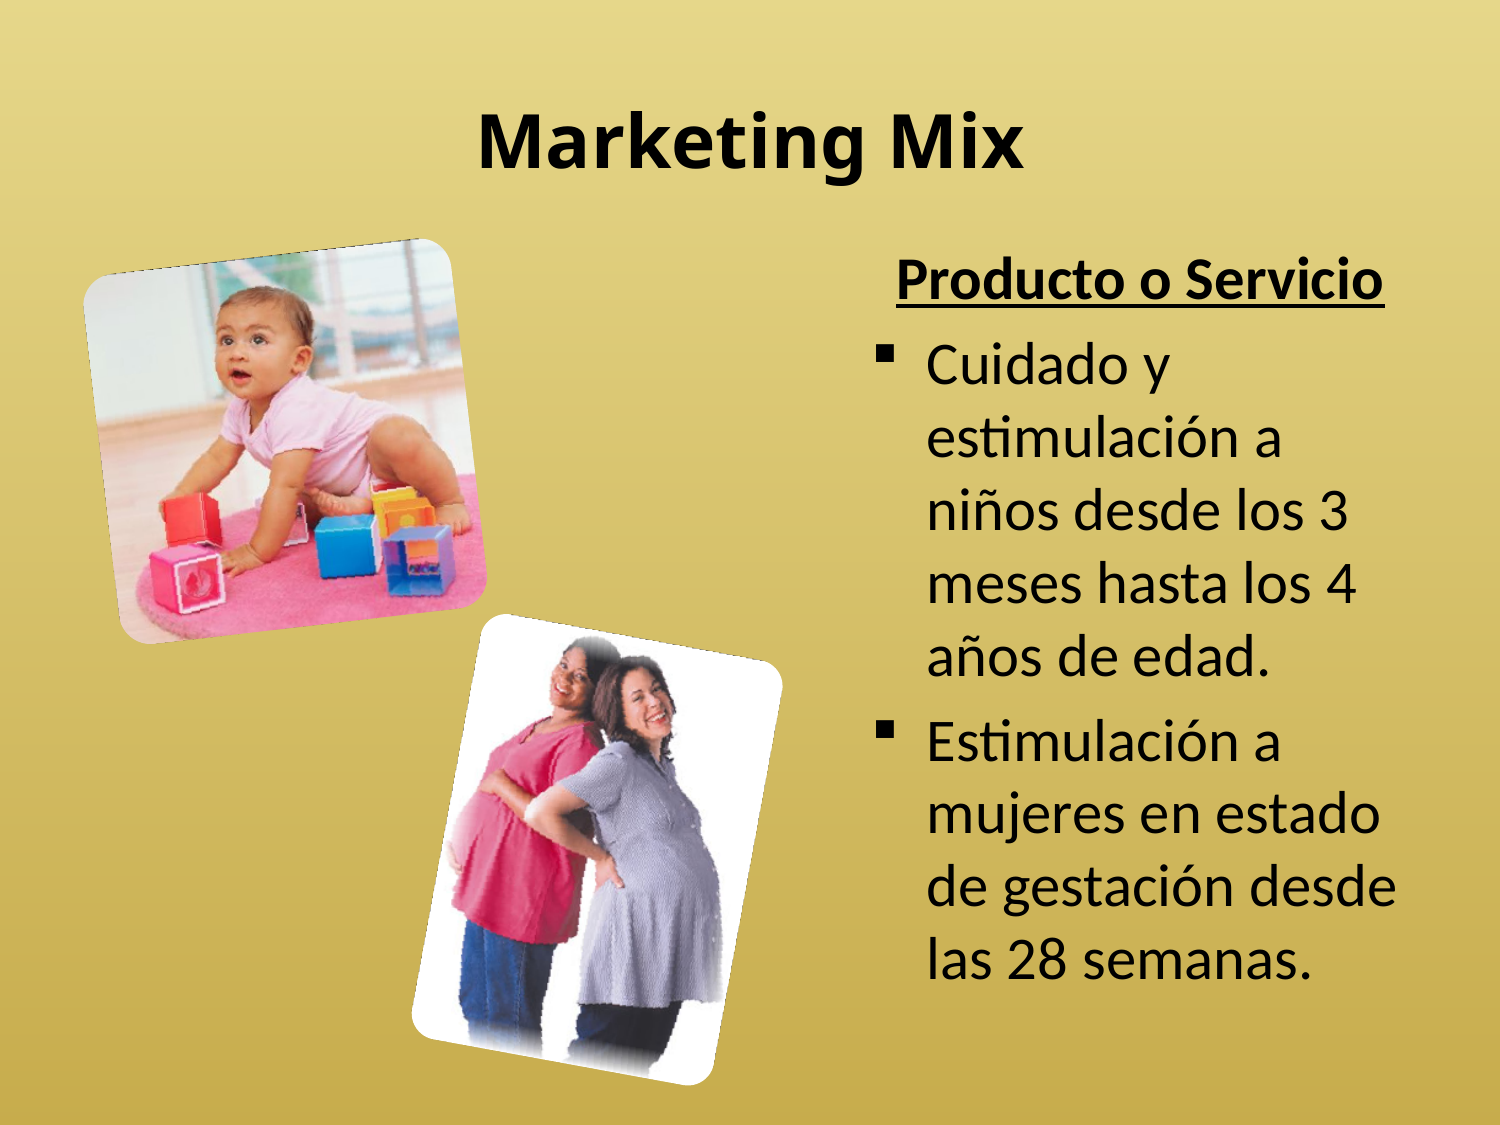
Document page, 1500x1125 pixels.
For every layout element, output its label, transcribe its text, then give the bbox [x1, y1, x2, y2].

list Producto o Servicio Cuidado y estimulación a niños desde los 3 meses hasta los 4 años de edad. Estimulación a mujeres en estado de gestación desde las 28 semanas. [855, 231, 1426, 1006]
title Marketing Mix [74, 44, 1426, 233]
picture [411, 614, 783, 1086]
picture [83, 238, 488, 645]
